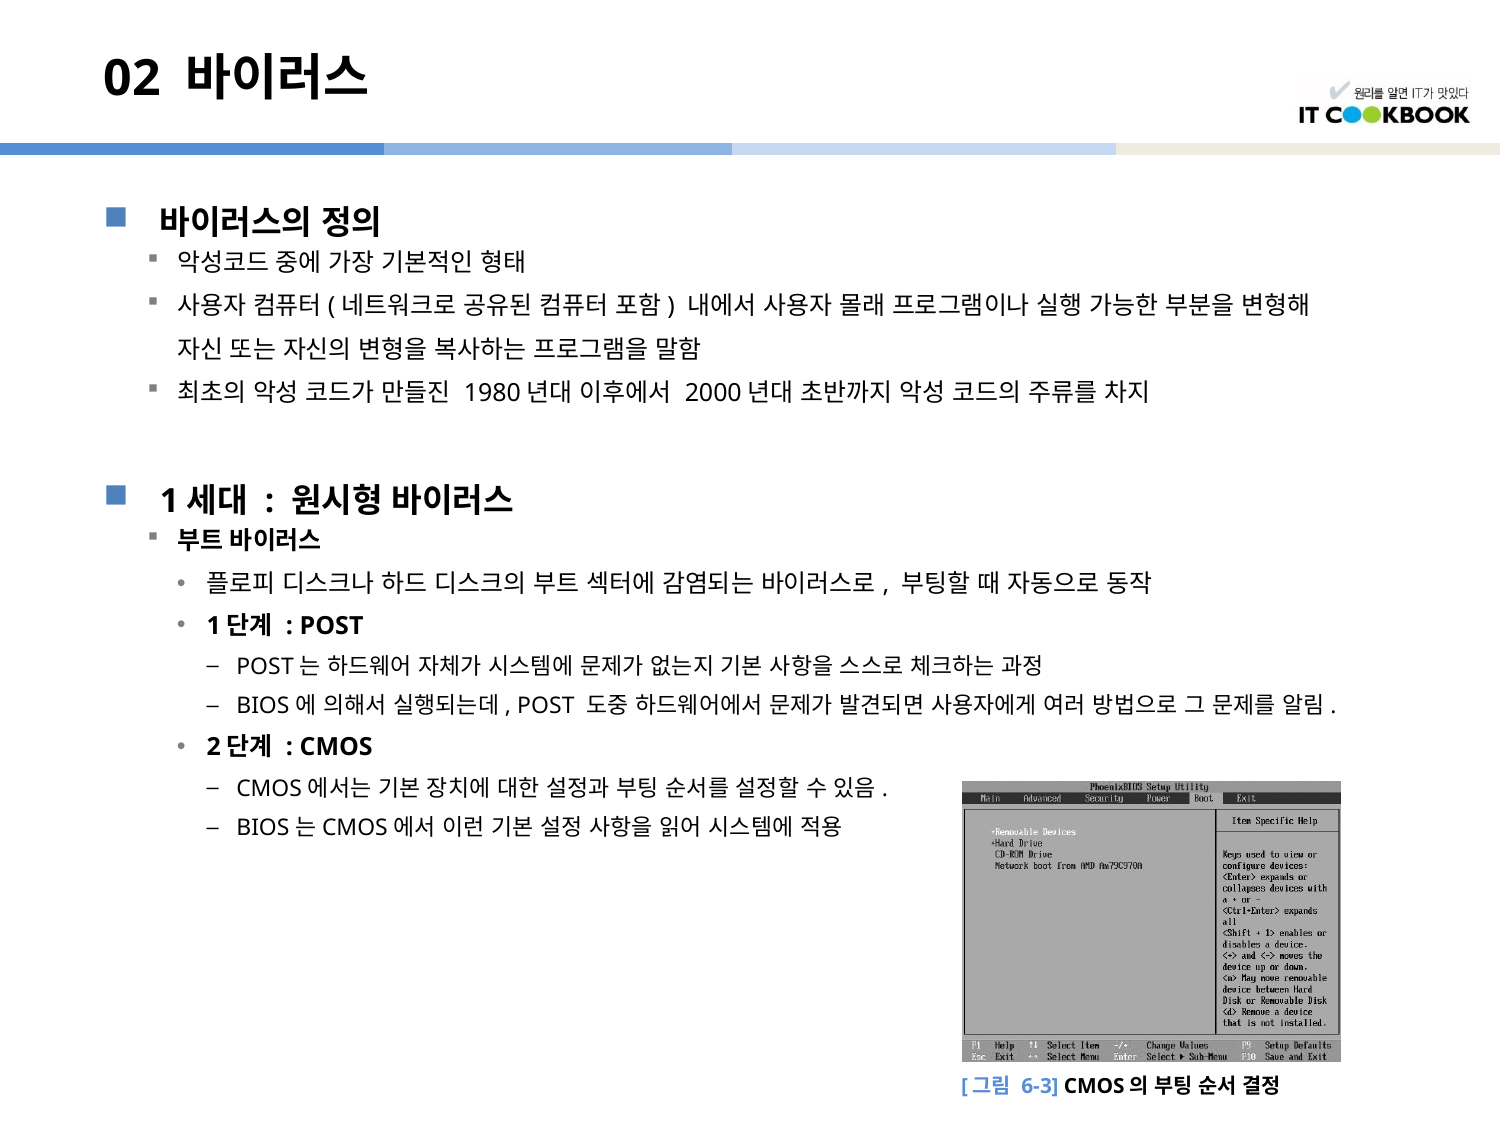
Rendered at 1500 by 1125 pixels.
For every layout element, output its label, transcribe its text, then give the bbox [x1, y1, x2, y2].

title 02 바이러스 [88, 30, 1330, 121]
picture [962, 780, 1341, 1062]
text_box [그림 6-3] CMOS의 부팅 순서 결정 [946, 1061, 1260, 1109]
list 바이러스의 정의 악성코드 중에 가장 기본적인 형태 사용자 컴퓨터(네트워크로 공유된 컴퓨터 포함) 내에서 사용자 몰래 프로그램이나 실행 가능한 부분을 변형해 자신 또는 자신의 변형을 복사하는 프로그램을 말함 최초의 악성 코드가 만들진 1980년대 이후에서 2000년대 초반까지 악성 코드의 주류를 차지 1세대 : 원시형 바이러스 부트 바이러스 플로피 디스크나 하드 디스크의 부트 섹터에 감염되는 바이러스로, 부팅할 때 자동으로 동작 1단계 : POST POST는 하드웨어 자체가 시스템에 문제가 없는지 기본 사항을 스스로 체크하는 과정 BIOS에 의해서 실행되는데, POST 도중 하드웨어에서 문제가 발견되면 사용자에게 여러 방법으로 그 문제를 알림. 2단계 : CMOS CMOS에서는 기본 장치에 대한 설정과 부팅 순서를 설정할 수 있음. BIOS는CMOS에서 이런 기본 설정 사항을 읽어 시스템에 적용 [88, 174, 1436, 1061]
picture [1295, 78, 1473, 125]
